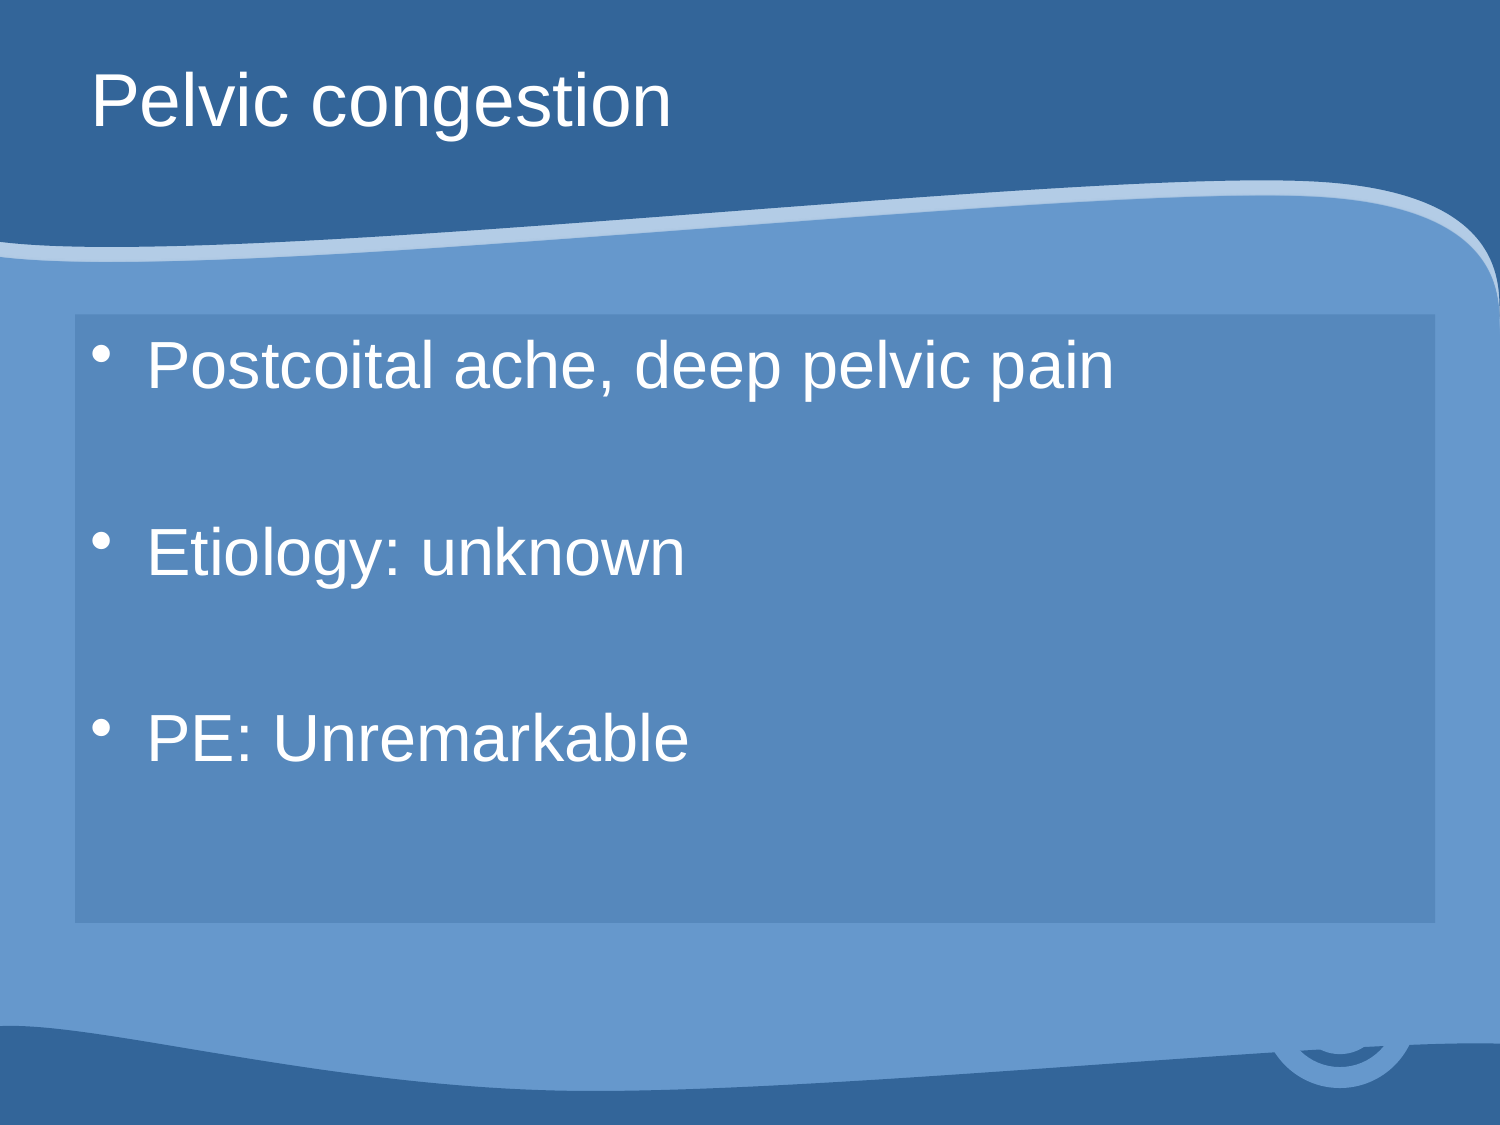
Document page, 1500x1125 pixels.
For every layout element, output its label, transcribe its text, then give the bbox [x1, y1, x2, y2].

title Pelvic congestion [75, 31, 1406, 161]
list Postcoital ache, deep pelvic pain Etiology: unknown PE: Unremarkable [75, 314, 1436, 923]
